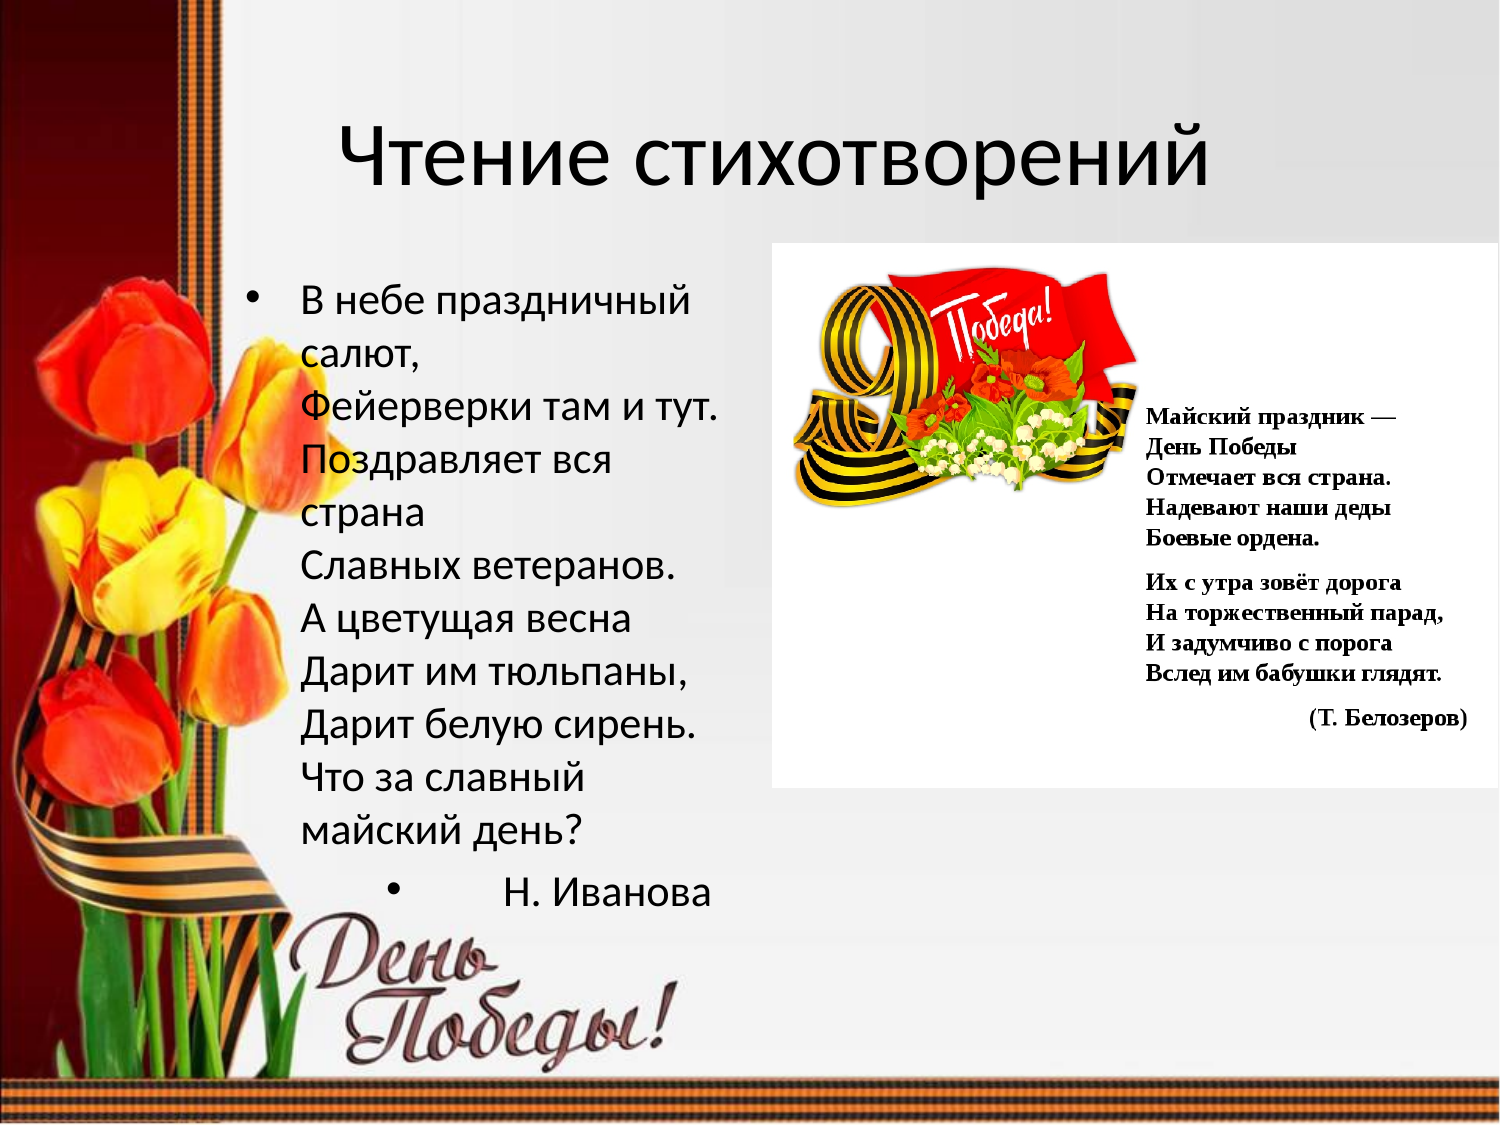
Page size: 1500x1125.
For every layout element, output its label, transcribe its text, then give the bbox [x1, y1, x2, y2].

picture [0, 0, 1500, 1125]
title Чтение стихотворений [100, 54, 1451, 243]
list В небе праздничный салют, Фейерверки там и тут. Поздравляет вся страна Славных ветеранов. А цветущая весна Дарит им тюльпаны, Дарит белую сирень. Что за славный майский день? Н. Иванова [230, 262, 738, 976]
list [771, 243, 1498, 788]
